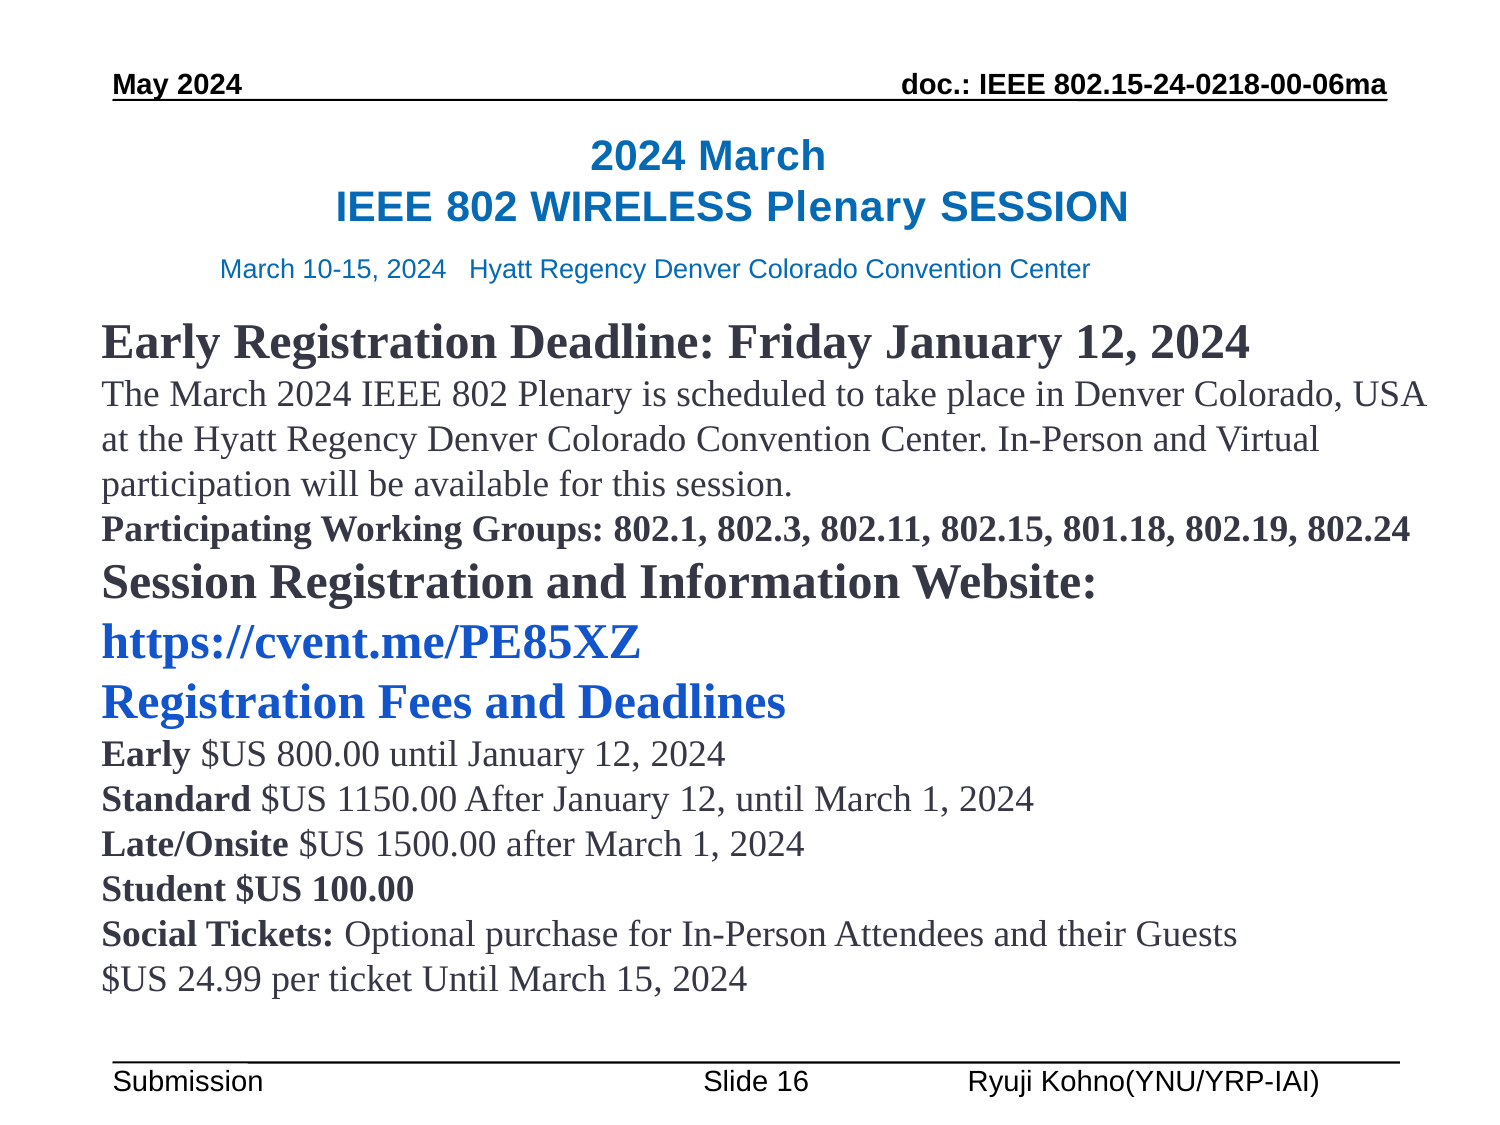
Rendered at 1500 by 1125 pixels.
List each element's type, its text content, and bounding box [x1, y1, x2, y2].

text_box Early Registration Deadline: Friday January 12, 2024 The March 2024 IEEE 802 Plenary is scheduled to take place in Denver Colorado, USA at the Hyatt Regency Denver Colorado Convention Center. In-Person and Virtual participation will be available for this session. Participating Working Groups: 802.1, 802.3, 802.11, 802.15, 801.18, 802.19, 802.24 Session Registration and Information Website: https://cvent.me/PE85XZ Registration Fees and Deadlines Early $US 800.00 until January 12, 2024 Standard $US 1150.00 After January 12, until March 1, 2024 Late/Onsite $US 1500.00 after March 1, 2024 Student $US 100.00 Social Tickets: Optional purchase for In-Person Attendees and their Guests $US 24.99 per ticket Until March 15, 2024 [86, 251, 1475, 1007]
slide_number Slide 16 [701, 1062, 811, 1098]
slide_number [112, 64, 375, 100]
text_box 2024 March IEEE 802 WIRELESS Plenary SESSION March 10-15, 2024 Hyatt Regency Denver Colorado Convention Center [217, 126, 1151, 251]
